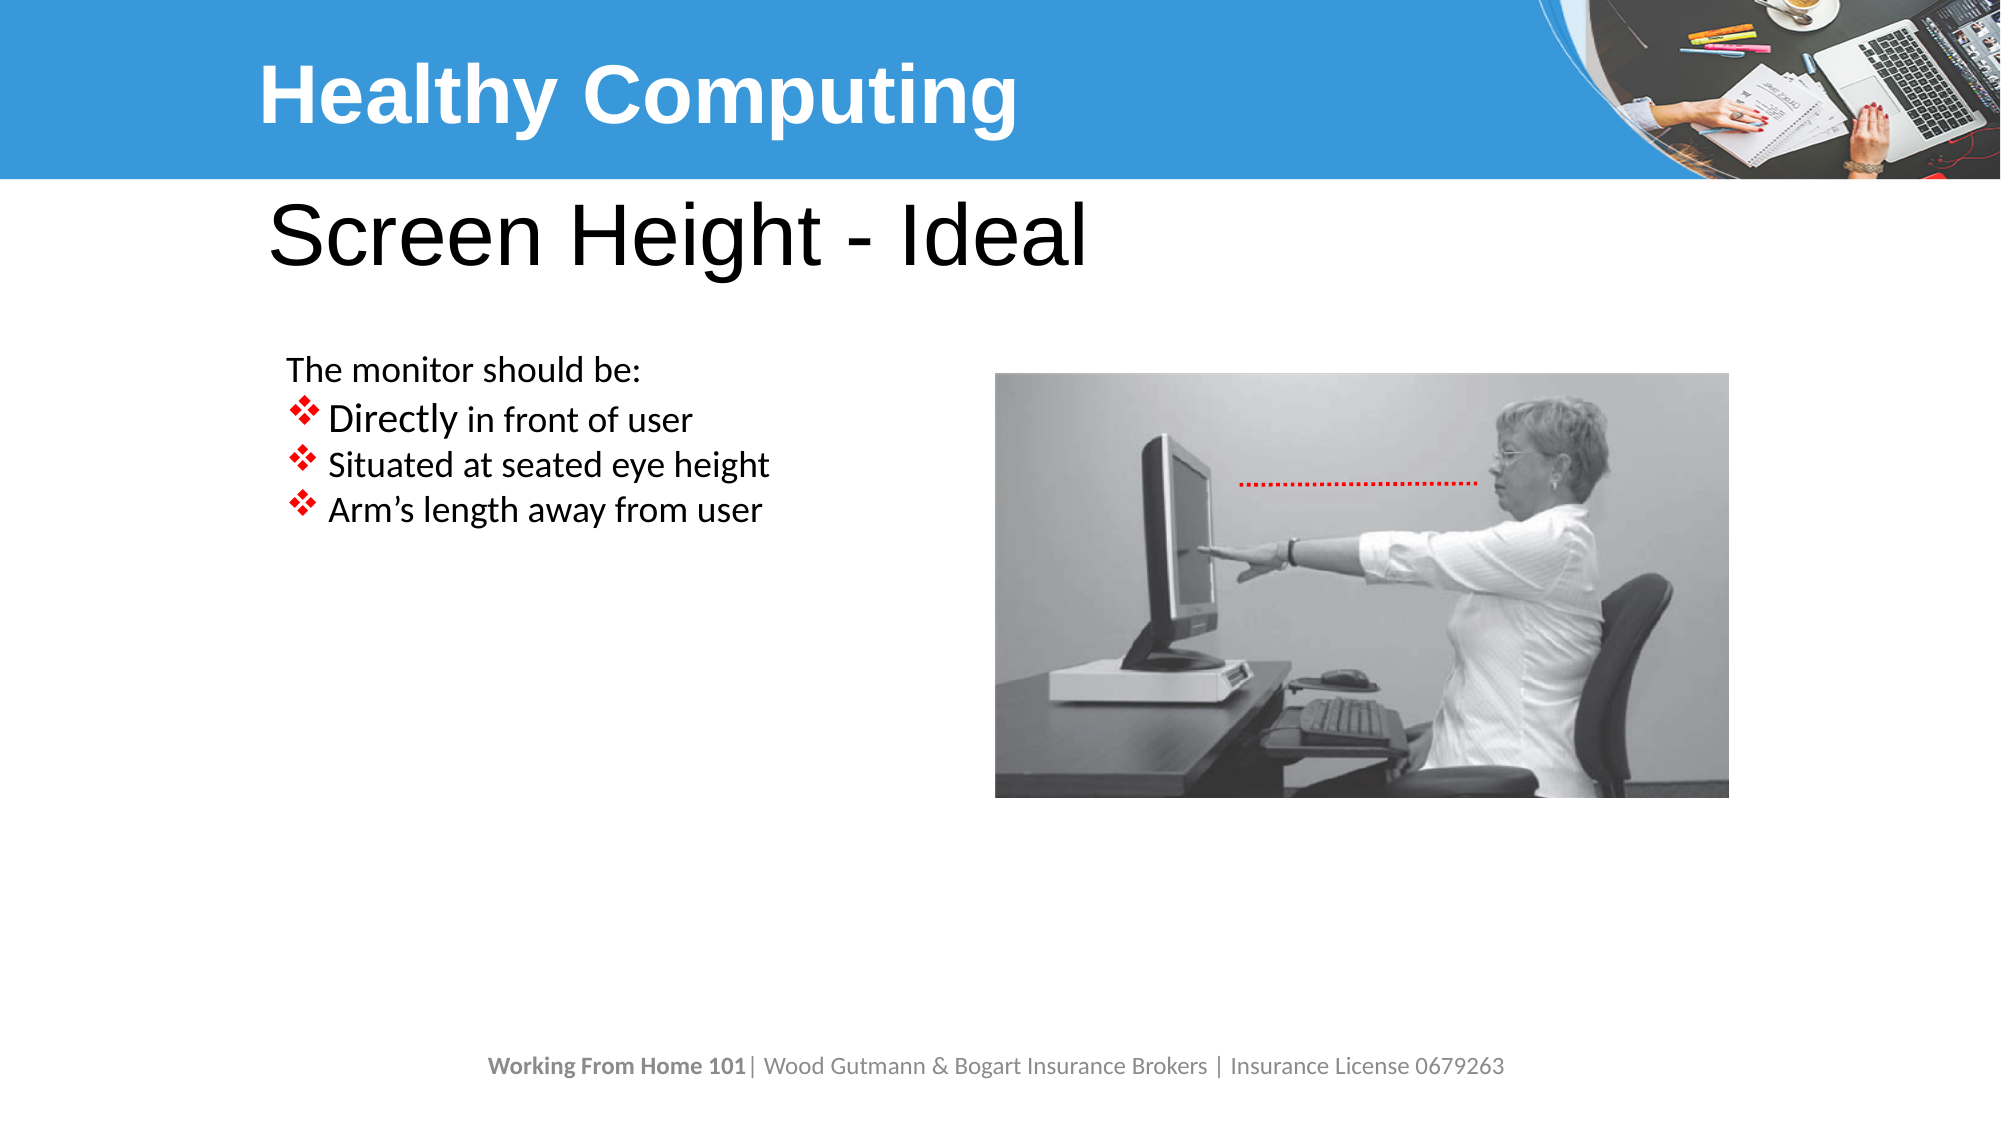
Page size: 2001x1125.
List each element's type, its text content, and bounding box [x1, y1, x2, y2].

picture [0, 0, 2001, 1125]
text_box The monitor should be: Directly in front of user Situated at seated eye height Arm’s length away from user [271, 338, 953, 538]
title Healthy Computing [244, 2, 2000, 179]
text_box Screen Height - Ideal [255, 179, 1439, 304]
text_box Working From Home 101| Wood Gutmann & Bogart Insurance Brokers | Insurance License 0679263 [370, 1035, 1630, 1095]
